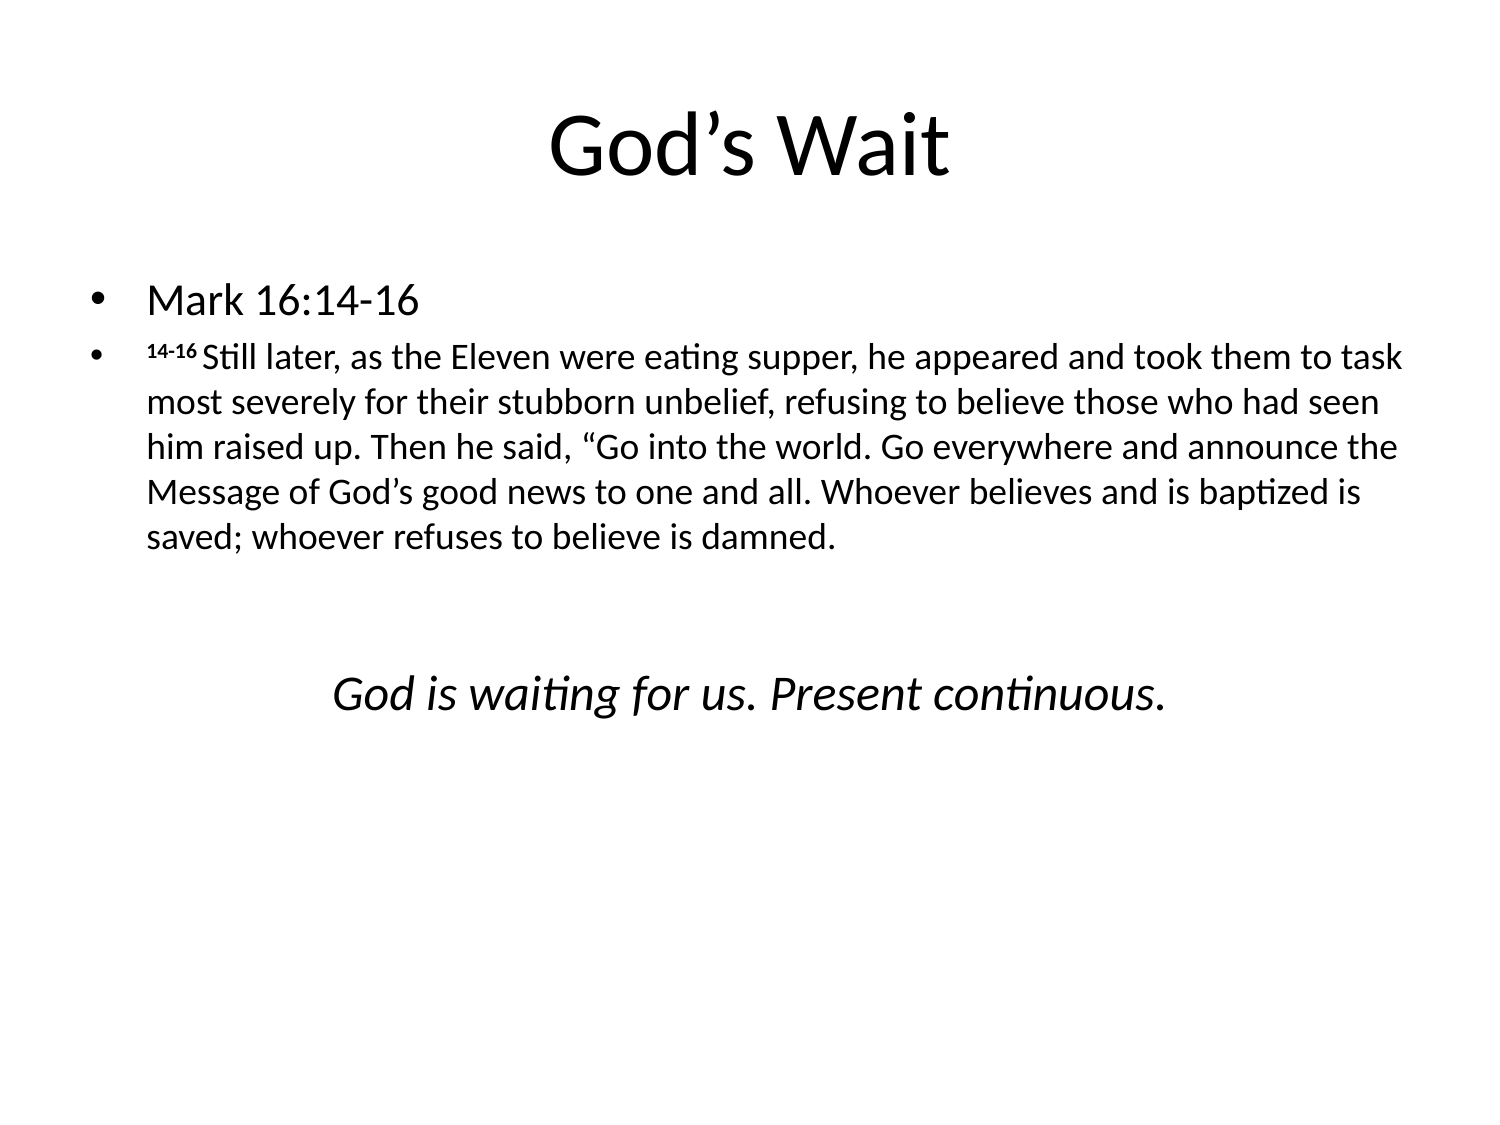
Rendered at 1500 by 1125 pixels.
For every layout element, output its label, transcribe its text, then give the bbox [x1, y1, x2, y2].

title God’s Wait [75, 45, 1425, 233]
list Mark 16:14-16 14-16 Still later, as the Eleven were eating supper, he appeared and took them to task most severely for their stubborn unbelief, refusing to believe those who had seen him raised up. Then he said, “Go into the world. Go everywhere and announce the Message of God’s good news to one and all. Whoever believes and is baptized is saved; whoever refuses to believe is damned. God is waiting for us. Present continuous. [75, 262, 1425, 1005]
